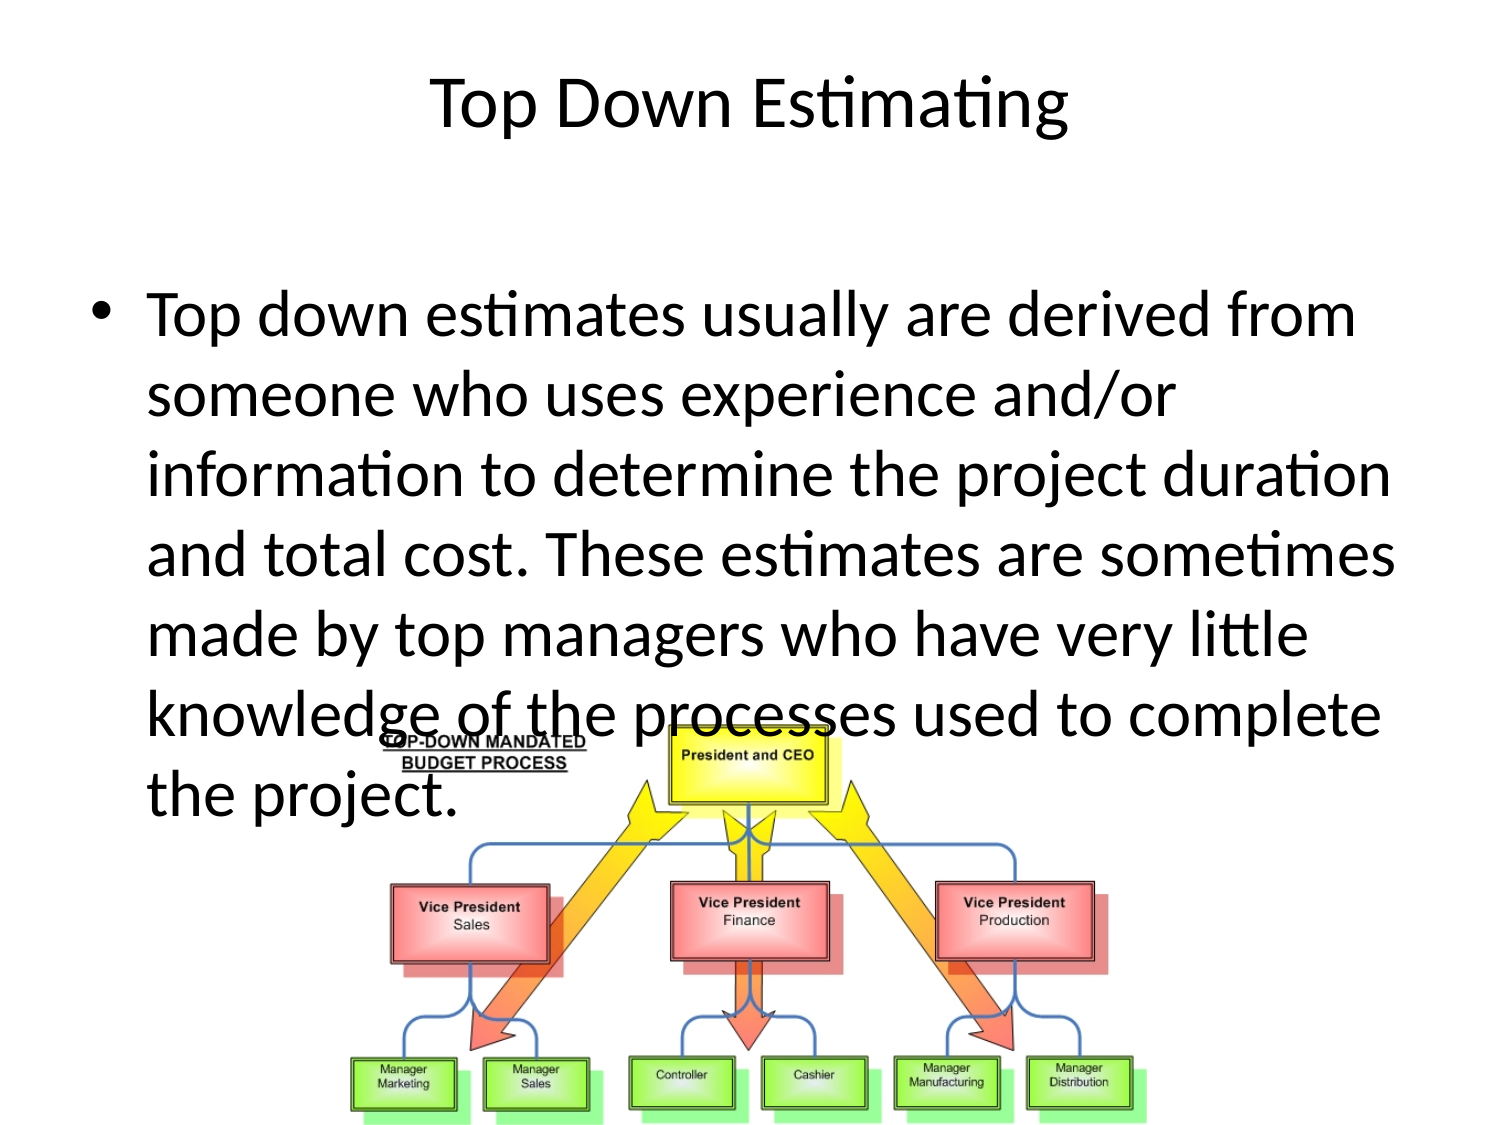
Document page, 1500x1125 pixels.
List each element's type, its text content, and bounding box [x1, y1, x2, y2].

text_box Top down estimates usually are derived from someone who uses experience and/or information to determine the project duration and total cost. These estimates are sometimes made by top managers who have very little knowledge of the processes used to complete the project. [74, 262, 1425, 1005]
text_box Top Down Estimating [74, 45, 1425, 233]
picture [349, 724, 1148, 1125]
